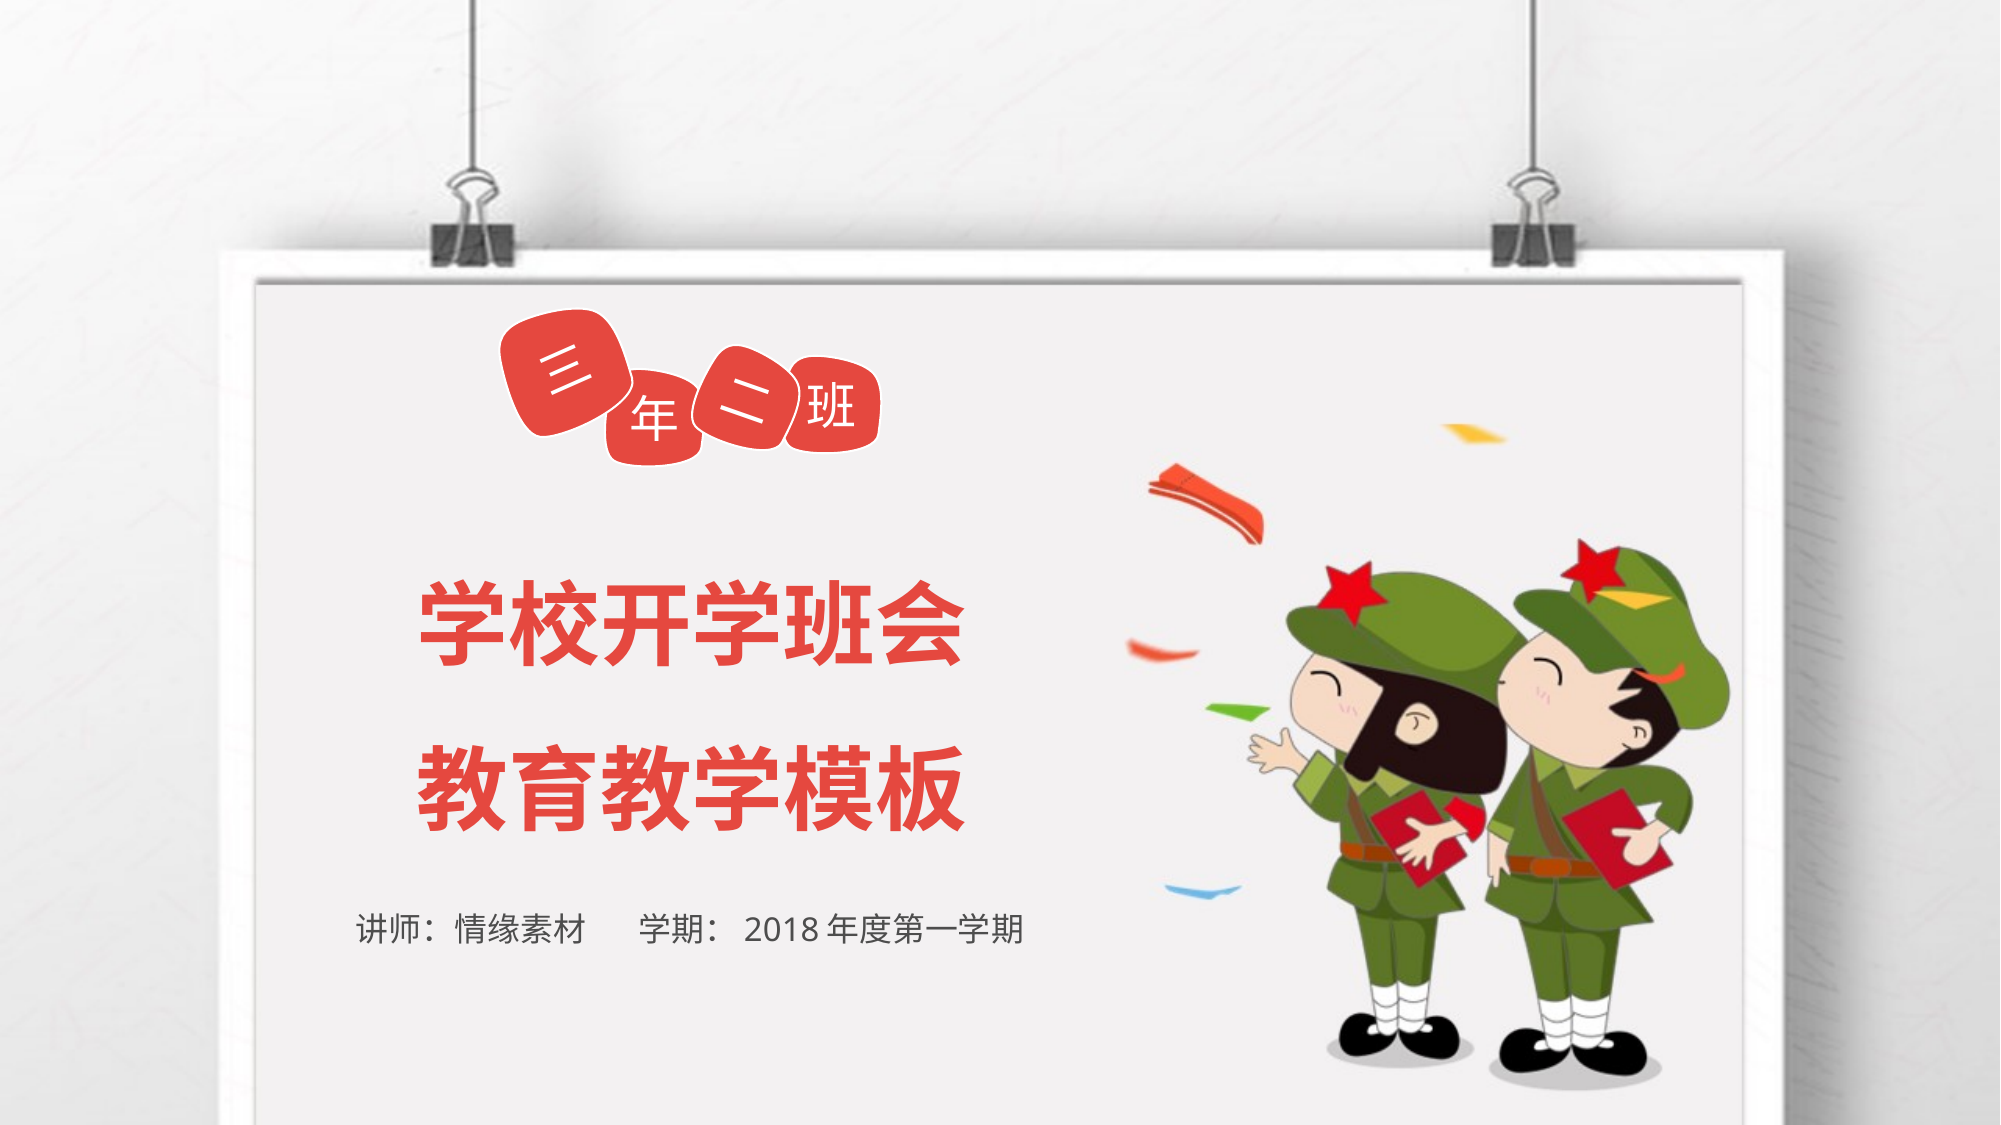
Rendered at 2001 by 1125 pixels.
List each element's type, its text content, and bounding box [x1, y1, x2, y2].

subtitle 讲师：情缘素材 学期：2018年度第一学期 [265, 881, 1115, 991]
text_box 二 [691, 343, 801, 452]
text_box 年 [603, 367, 705, 468]
title 学校开学班会 教育教学模板 [265, 493, 1119, 861]
picture [0, 0, 2000, 1125]
text_box 三 [498, 307, 634, 439]
text_box 班 [784, 354, 883, 455]
